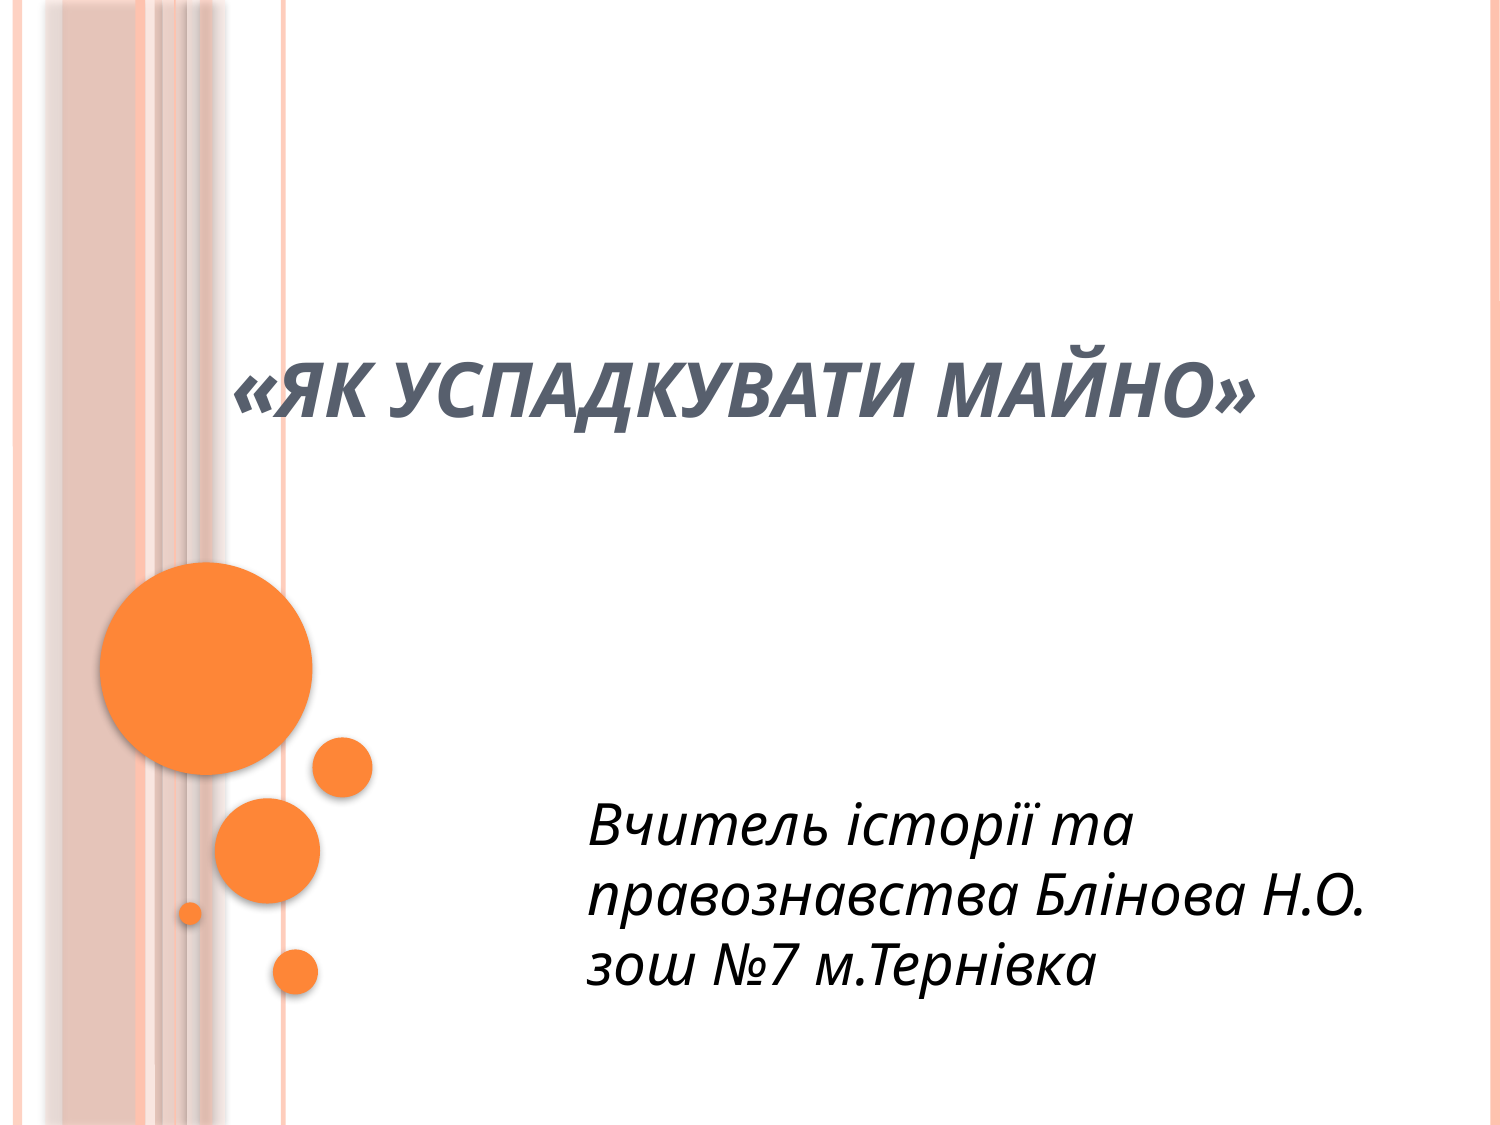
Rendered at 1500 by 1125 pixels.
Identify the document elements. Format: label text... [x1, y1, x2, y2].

text_box Вчитель історії та правознавства Блінова Н.О. зош №7 м.Тернівка [572, 834, 1467, 950]
title «Як успадкувати майно» [216, 326, 1467, 442]
